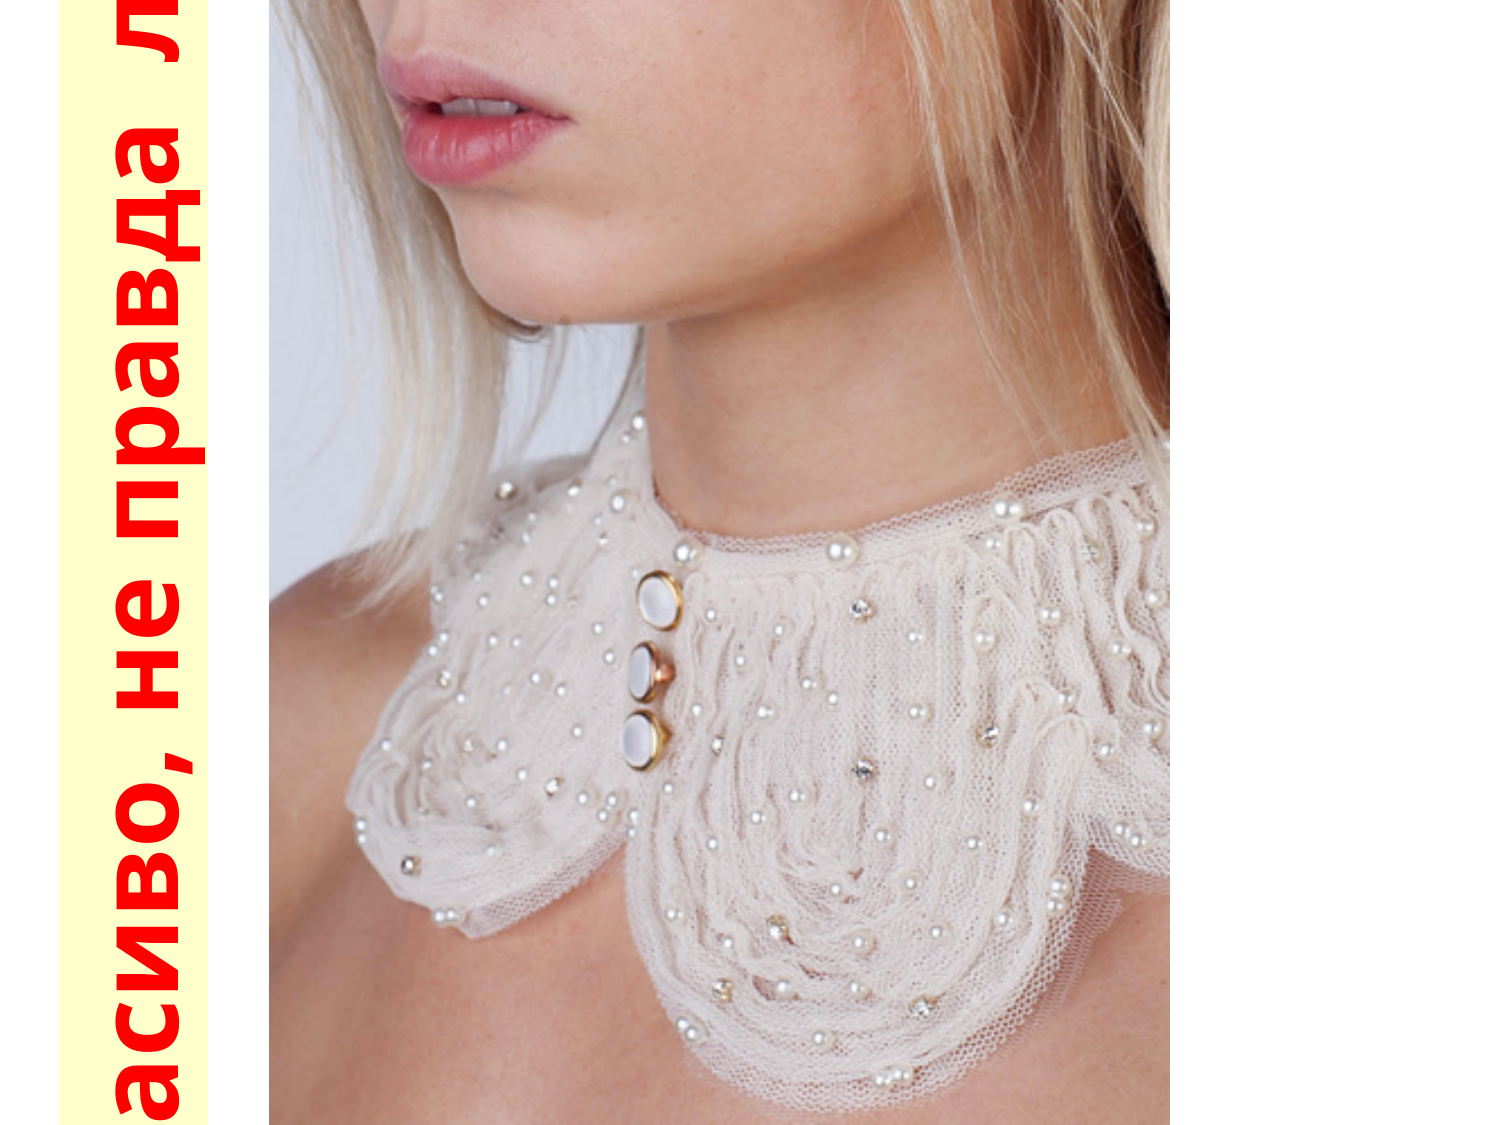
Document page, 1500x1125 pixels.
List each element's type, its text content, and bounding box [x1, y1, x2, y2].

text_box Красиво, не правда ли? [58, 0, 209, 1125]
picture [269, 0, 1170, 1125]
